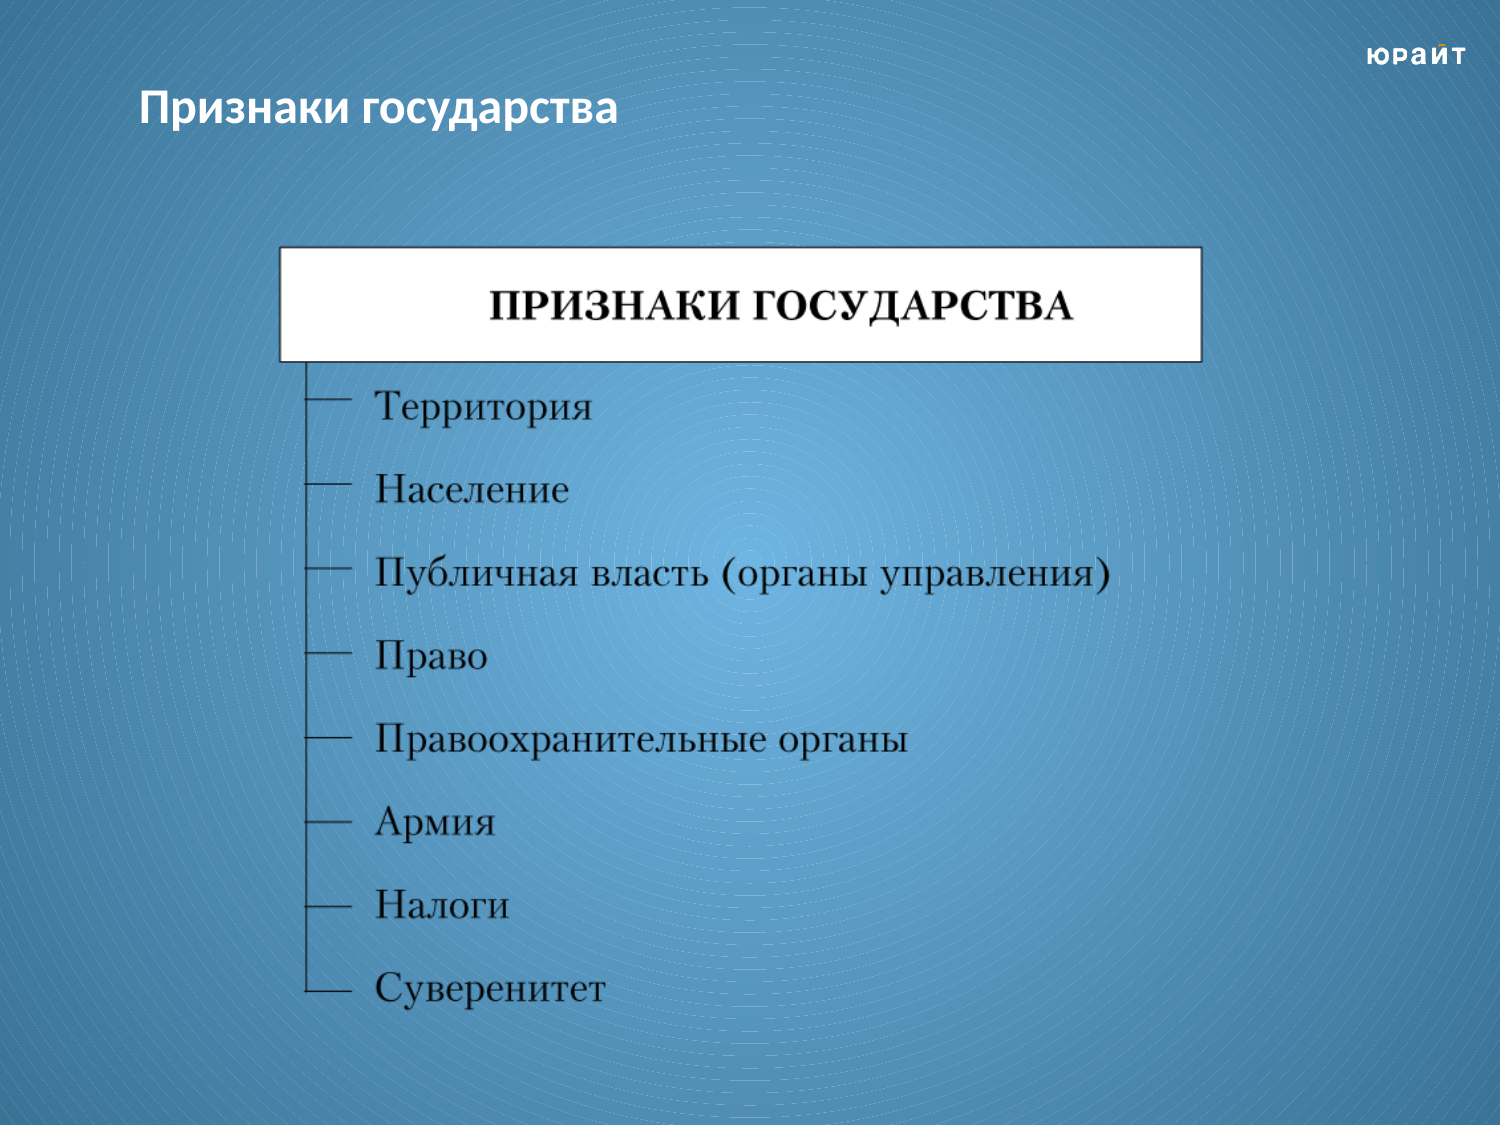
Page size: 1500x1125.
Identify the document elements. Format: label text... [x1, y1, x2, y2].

picture [1363, 42, 1467, 67]
picture [251, 213, 1235, 1024]
text_box Признаки государства [123, 66, 1199, 142]
